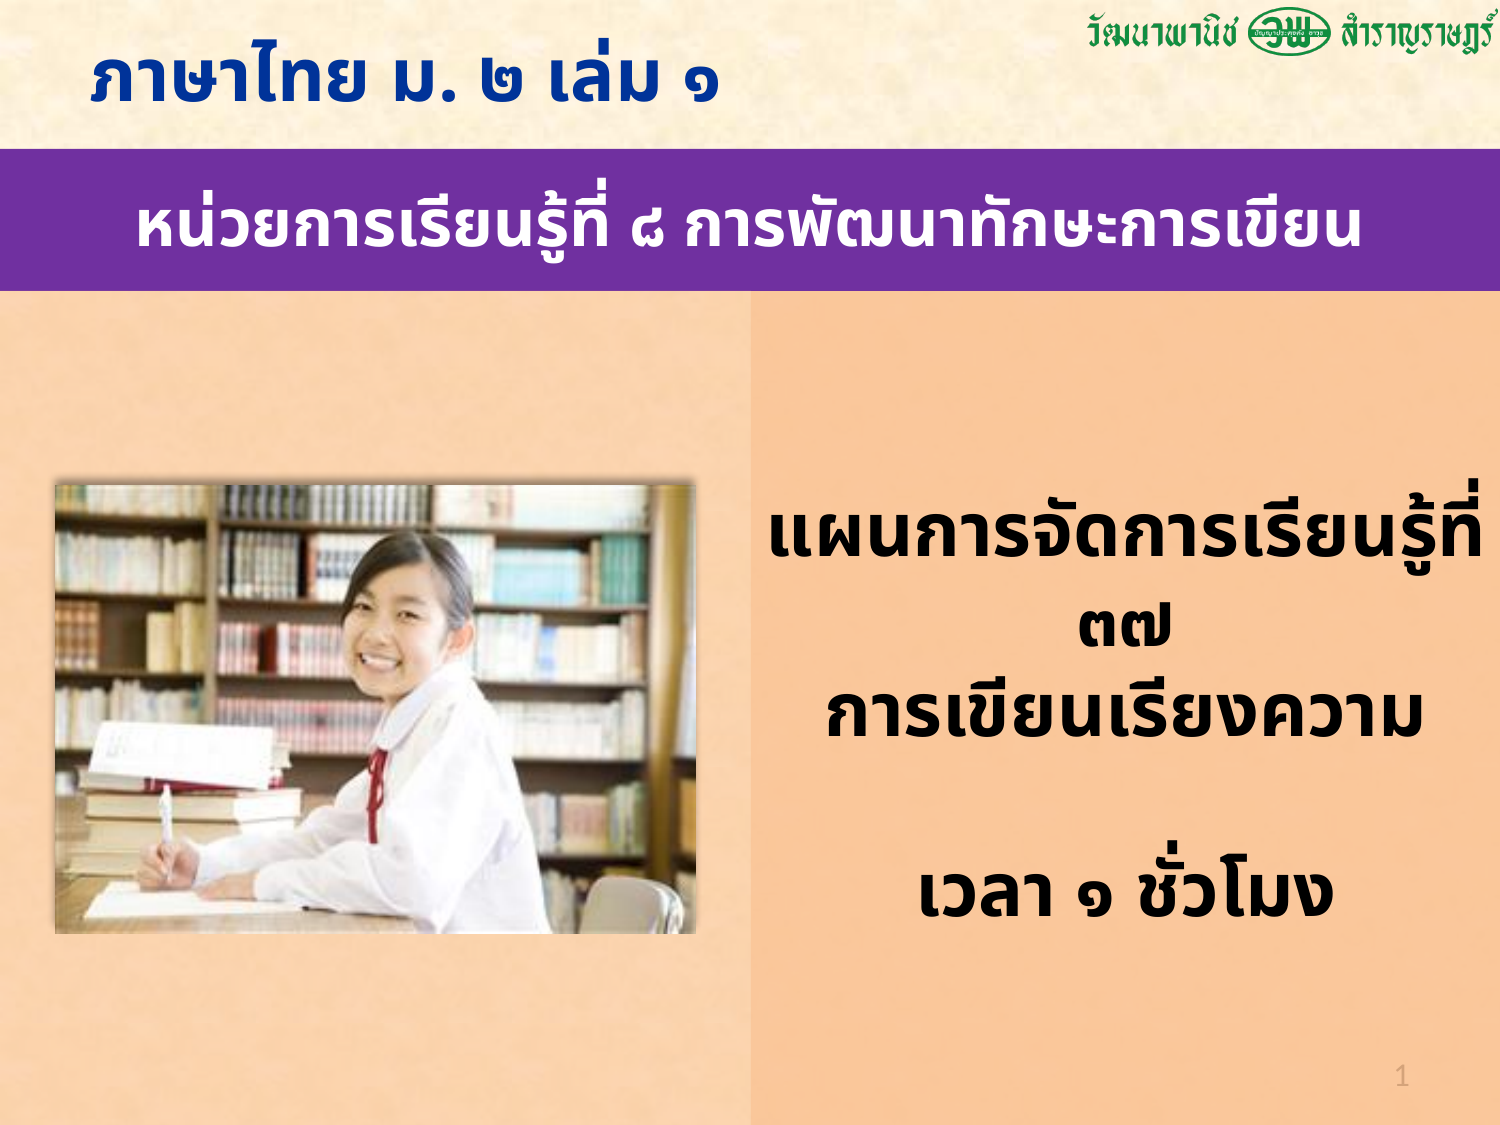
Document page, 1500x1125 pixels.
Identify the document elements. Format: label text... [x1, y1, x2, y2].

text_box แผนการจัดการเรียนรู้ที่ ๓๗ การเขียนเรียงความ เวลา ๑ ชั่วโมง [753, 291, 1500, 1125]
text_box หน่วยการเรียนรู้ที่ ๘ การพัฒนาทักษะการเขียน [0, 148, 1500, 291]
picture [0, 0, 1500, 148]
text_box ภาษาไทย ม. ๒ เล่ม ๑ [74, 37, 750, 188]
slide_number 822 [1074, 1042, 1425, 1103]
picture [55, 485, 696, 934]
text_box [0, 289, 753, 1125]
